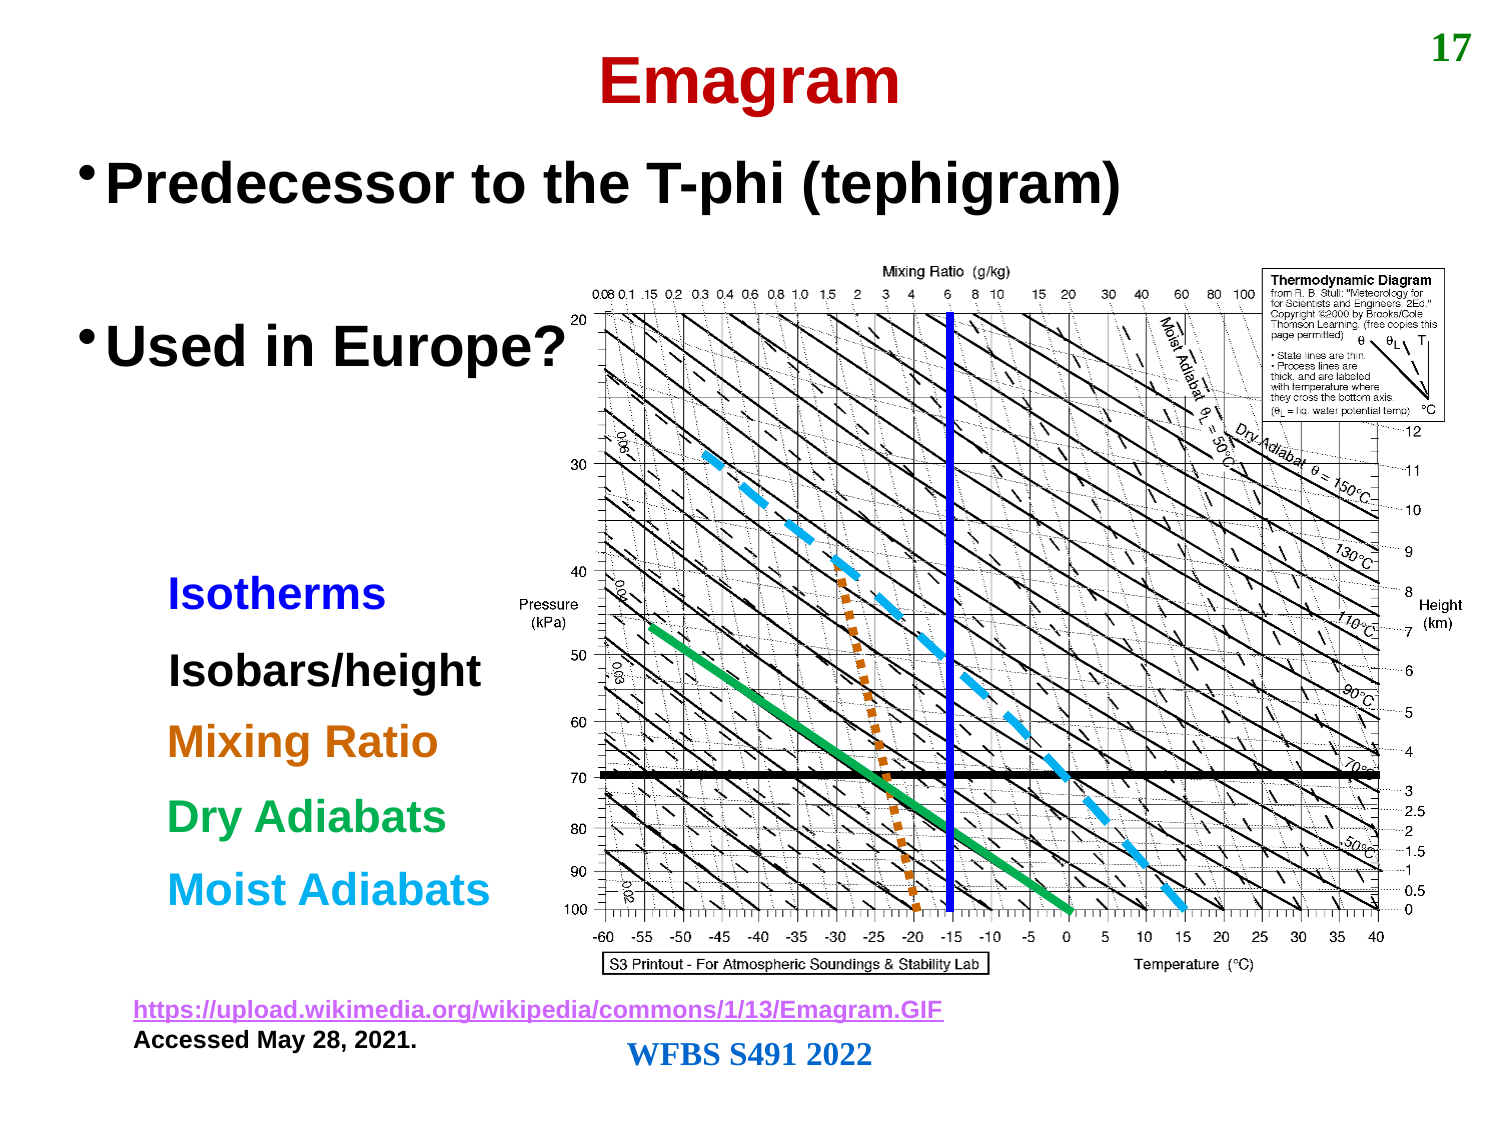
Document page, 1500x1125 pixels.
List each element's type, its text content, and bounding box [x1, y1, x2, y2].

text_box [954, 625, 1073, 913]
slide_number 17 [1412, 12, 1488, 88]
text_box Predecessor to the T-phi (tephigram) Used in Europe? [62, 137, 1450, 404]
text_box Emagram [24, 29, 1475, 125]
text_box https://upload.wikimedia.org/wikipedia/commons/1/13/Emagram.GIF Accessed May 28, 2021. [118, 986, 959, 1062]
text_box Isobars/height [153, 632, 497, 703]
text_box Isotherms [152, 556, 402, 626]
text_box Moist Adiabats [152, 852, 507, 922]
text_box Dry Adiabats [151, 779, 463, 849]
footer WFBS S491 2022 [512, 1025, 988, 1100]
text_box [837, 562, 918, 624]
text_box Mixing Ratio [152, 704, 454, 774]
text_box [649, 625, 945, 913]
picture [517, 261, 1463, 976]
